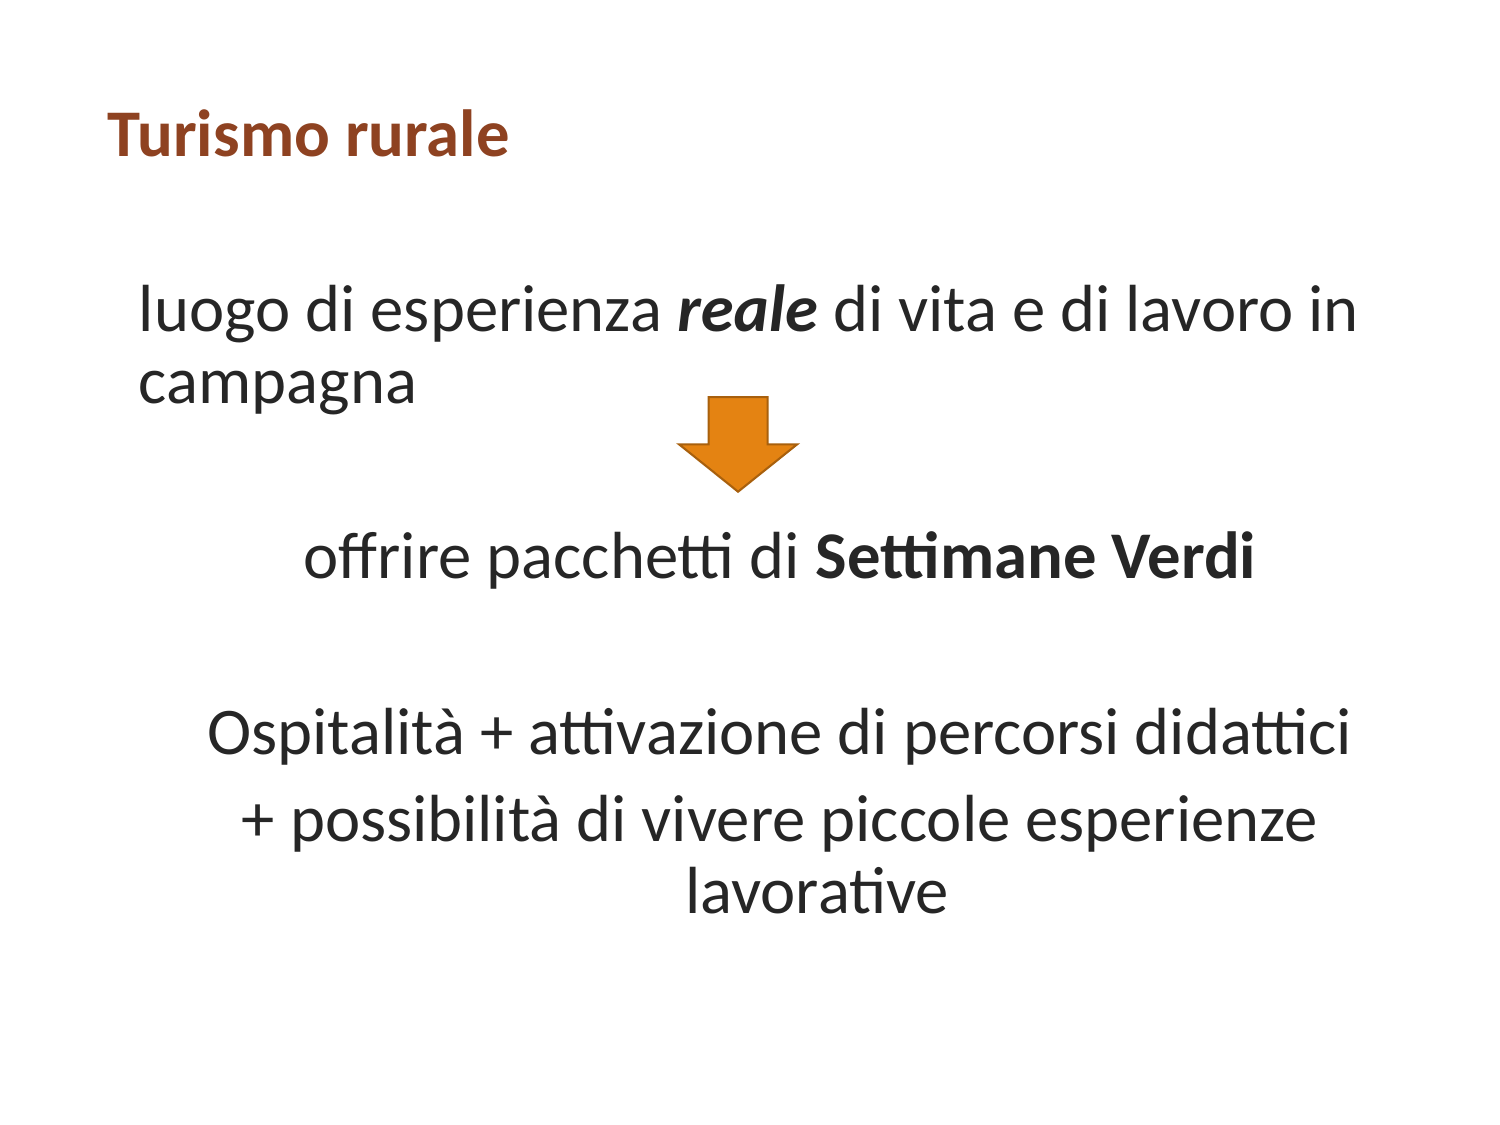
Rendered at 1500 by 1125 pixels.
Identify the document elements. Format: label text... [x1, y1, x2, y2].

text_box [676, 396, 801, 494]
list Turismo rurale luogo di esperienza reale di vita e di lavoro in campagna offrire pacchetti di Settimane Verdi Ospitalità + attivazione di percorsi didattici + possibilità di vivere piccole esperienze lavorative [64, 91, 1436, 854]
